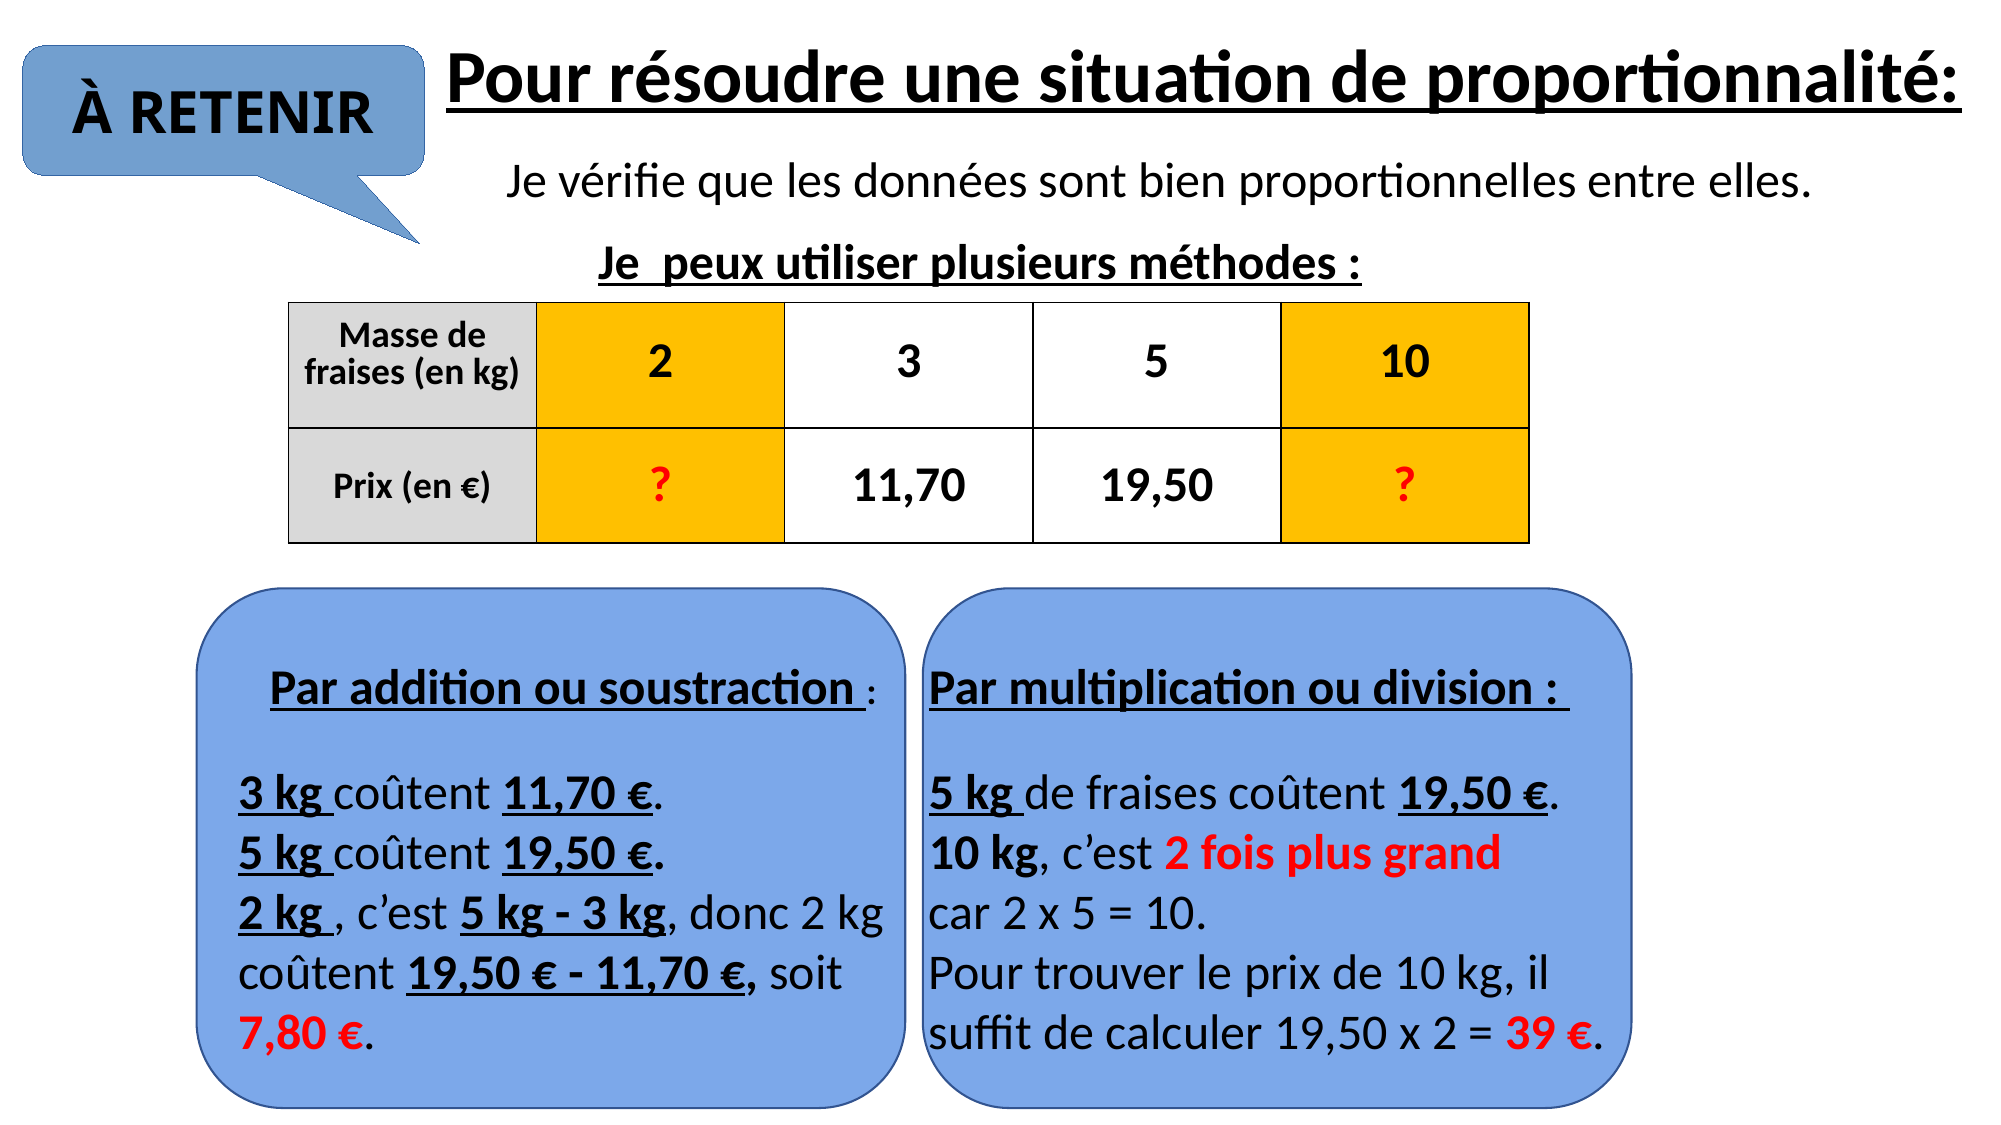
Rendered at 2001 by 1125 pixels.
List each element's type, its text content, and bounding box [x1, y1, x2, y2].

table_header Masse de fraises (en kg) [289, 303, 536, 427]
table_header 5 [1034, 303, 1280, 427]
text_box Par addition ou soustraction : 3 kg coûtent 11,70 €. 5 kg coûtent 19,50 €. 2 kg , c’est 5 kg - 3 kg, donc 2 kg coûtent 19,50 € - 11,70 €, soit 7,80 €. [223, 646, 914, 1112]
table_cell 11,70 [785, 429, 1032, 542]
table_cell ? [537, 429, 784, 542]
text_box Je vérifie que les données sont bien proportionnelles entre elles. [491, 139, 1917, 215]
text_box Je peux utiliser plusieurs méthodes : [583, 222, 1378, 298]
text_box Pour résoudre une situation de proportionnalité: [364, 20, 2000, 126]
text_box À RETENIR [22, 45, 425, 244]
text_box [926, 587, 1628, 646]
text_box Par multiplication ou division : 5 kg de fraises coûtent 19,50 €. 10 kg, c’est 2 fois plus grand car 2 x 5 = 10. Pour trouver le prix de 10 kg, il suffit de calculer 19,50 x 2 = 39 €. [914, 646, 1637, 1112]
table_cell 19,50 [1034, 429, 1280, 542]
table_header 10 [1282, 303, 1528, 427]
text_box [195, 587, 902, 1086]
table_header 3 [785, 303, 1032, 427]
table_header 2 [537, 303, 784, 427]
table_cell ? [1282, 429, 1528, 542]
table_cell Prix (en €) [289, 429, 536, 542]
